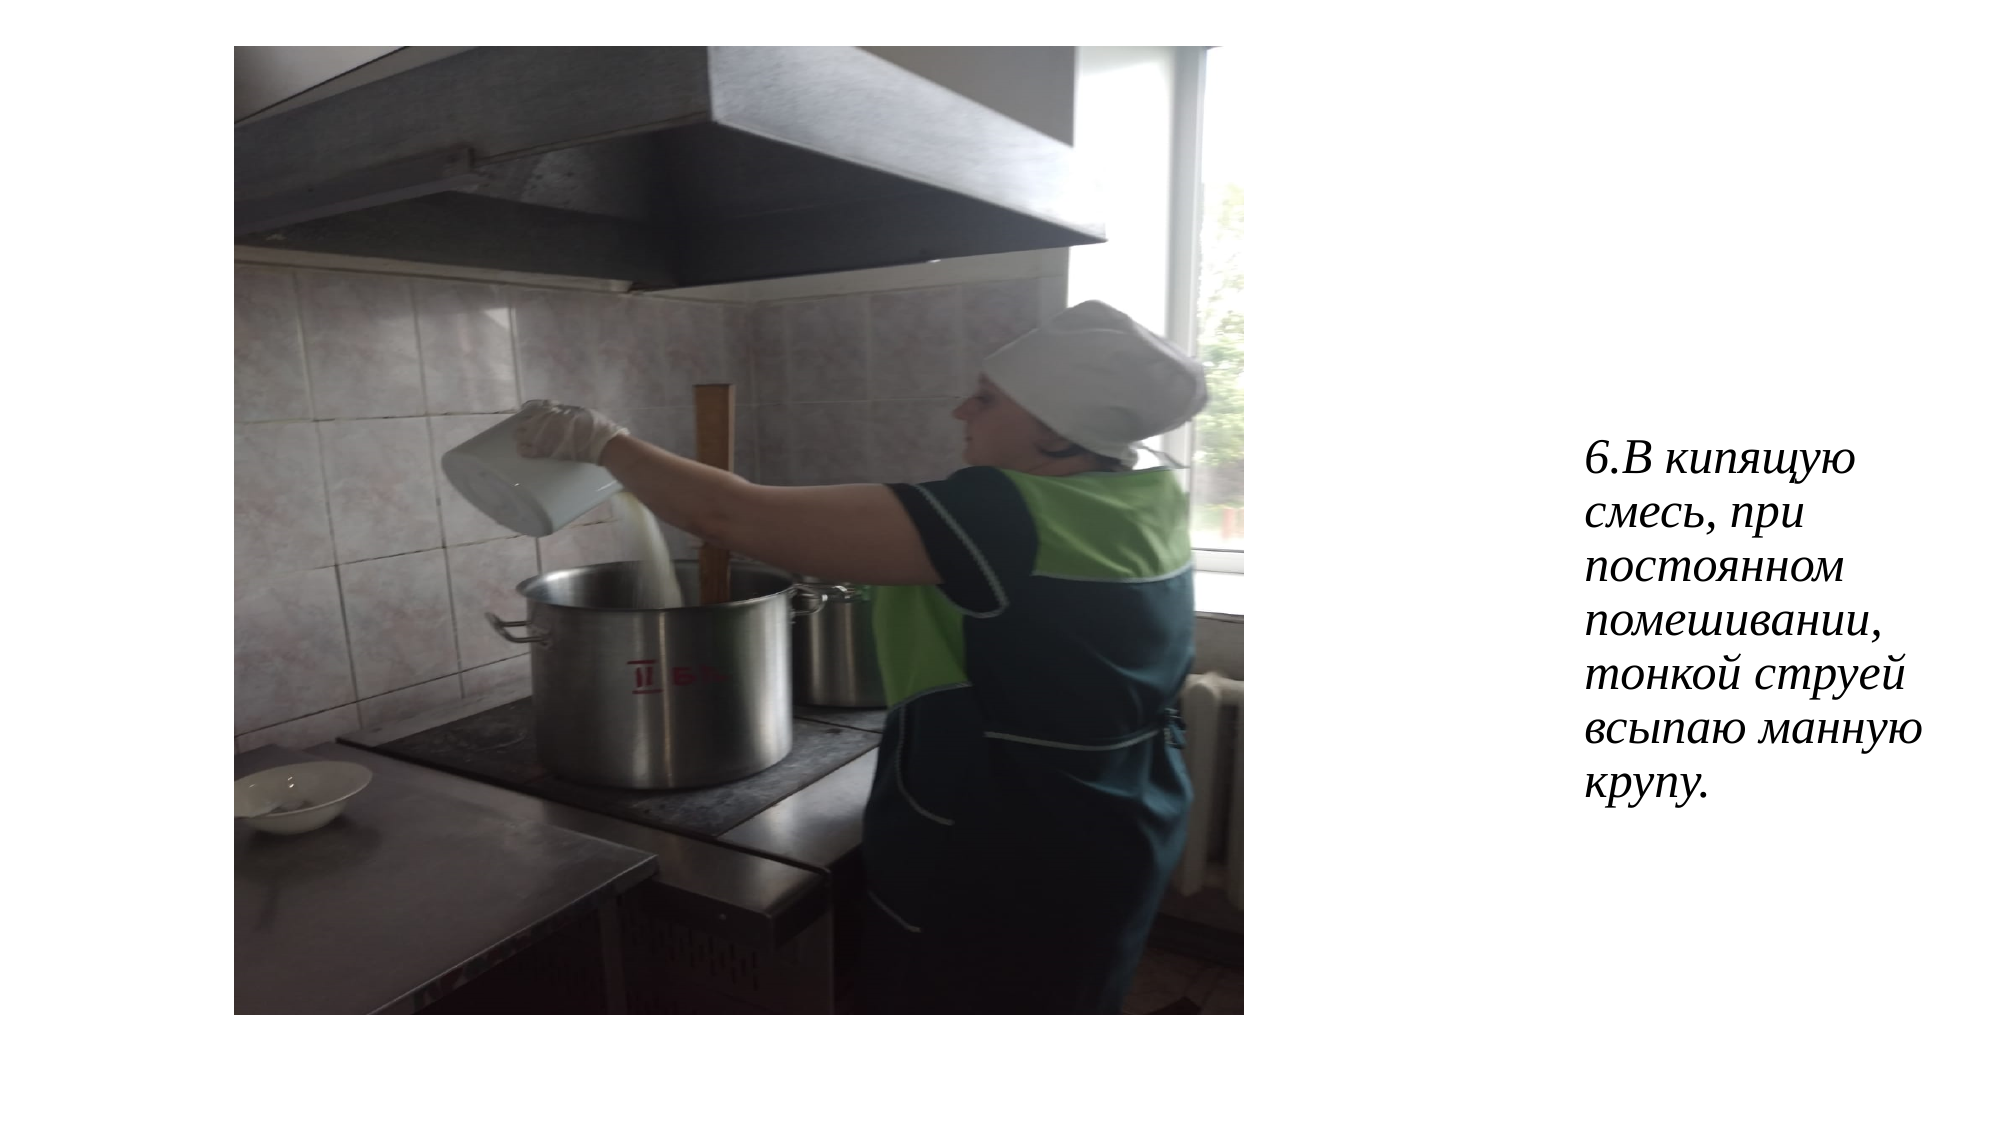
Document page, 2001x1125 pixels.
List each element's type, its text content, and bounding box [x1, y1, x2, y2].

picture [234, 46, 1244, 1016]
list 6.В кипящую смесь, при постоянном помешивании, тонкой струей всыпаю манную крупу. [1569, 423, 2000, 1014]
